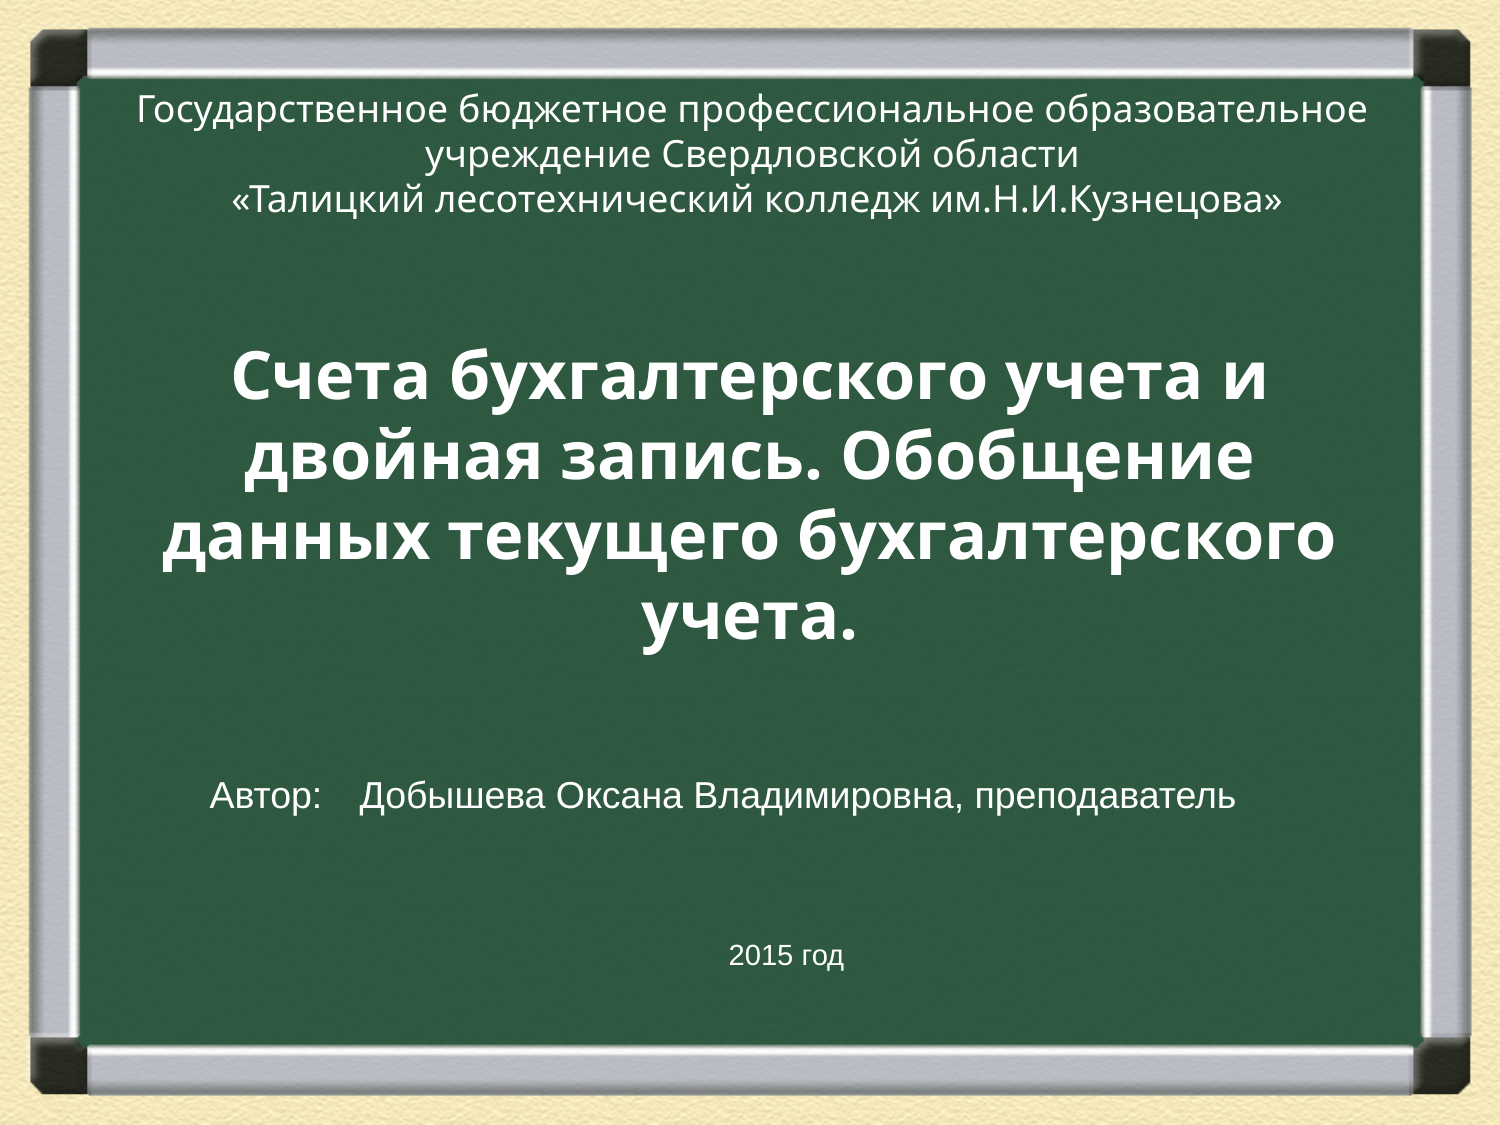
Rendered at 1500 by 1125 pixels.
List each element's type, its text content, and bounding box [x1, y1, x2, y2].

text_box Автор: Добышева Оксана Владимировна, преподаватель [194, 763, 1395, 823]
picture [0, 0, 1500, 1125]
text_box 2015 год [713, 928, 860, 979]
text_box Государственное бюджетное профессиональное образовательное учреждение Свердловской области «Талицкий лесотехнический колледж им.Н.И.Кузнецова» [64, 78, 1450, 228]
title Счета бухгалтерского учета и двойная запись. Обобщение данных текущего бухгалтерского учета. [112, 408, 1388, 658]
